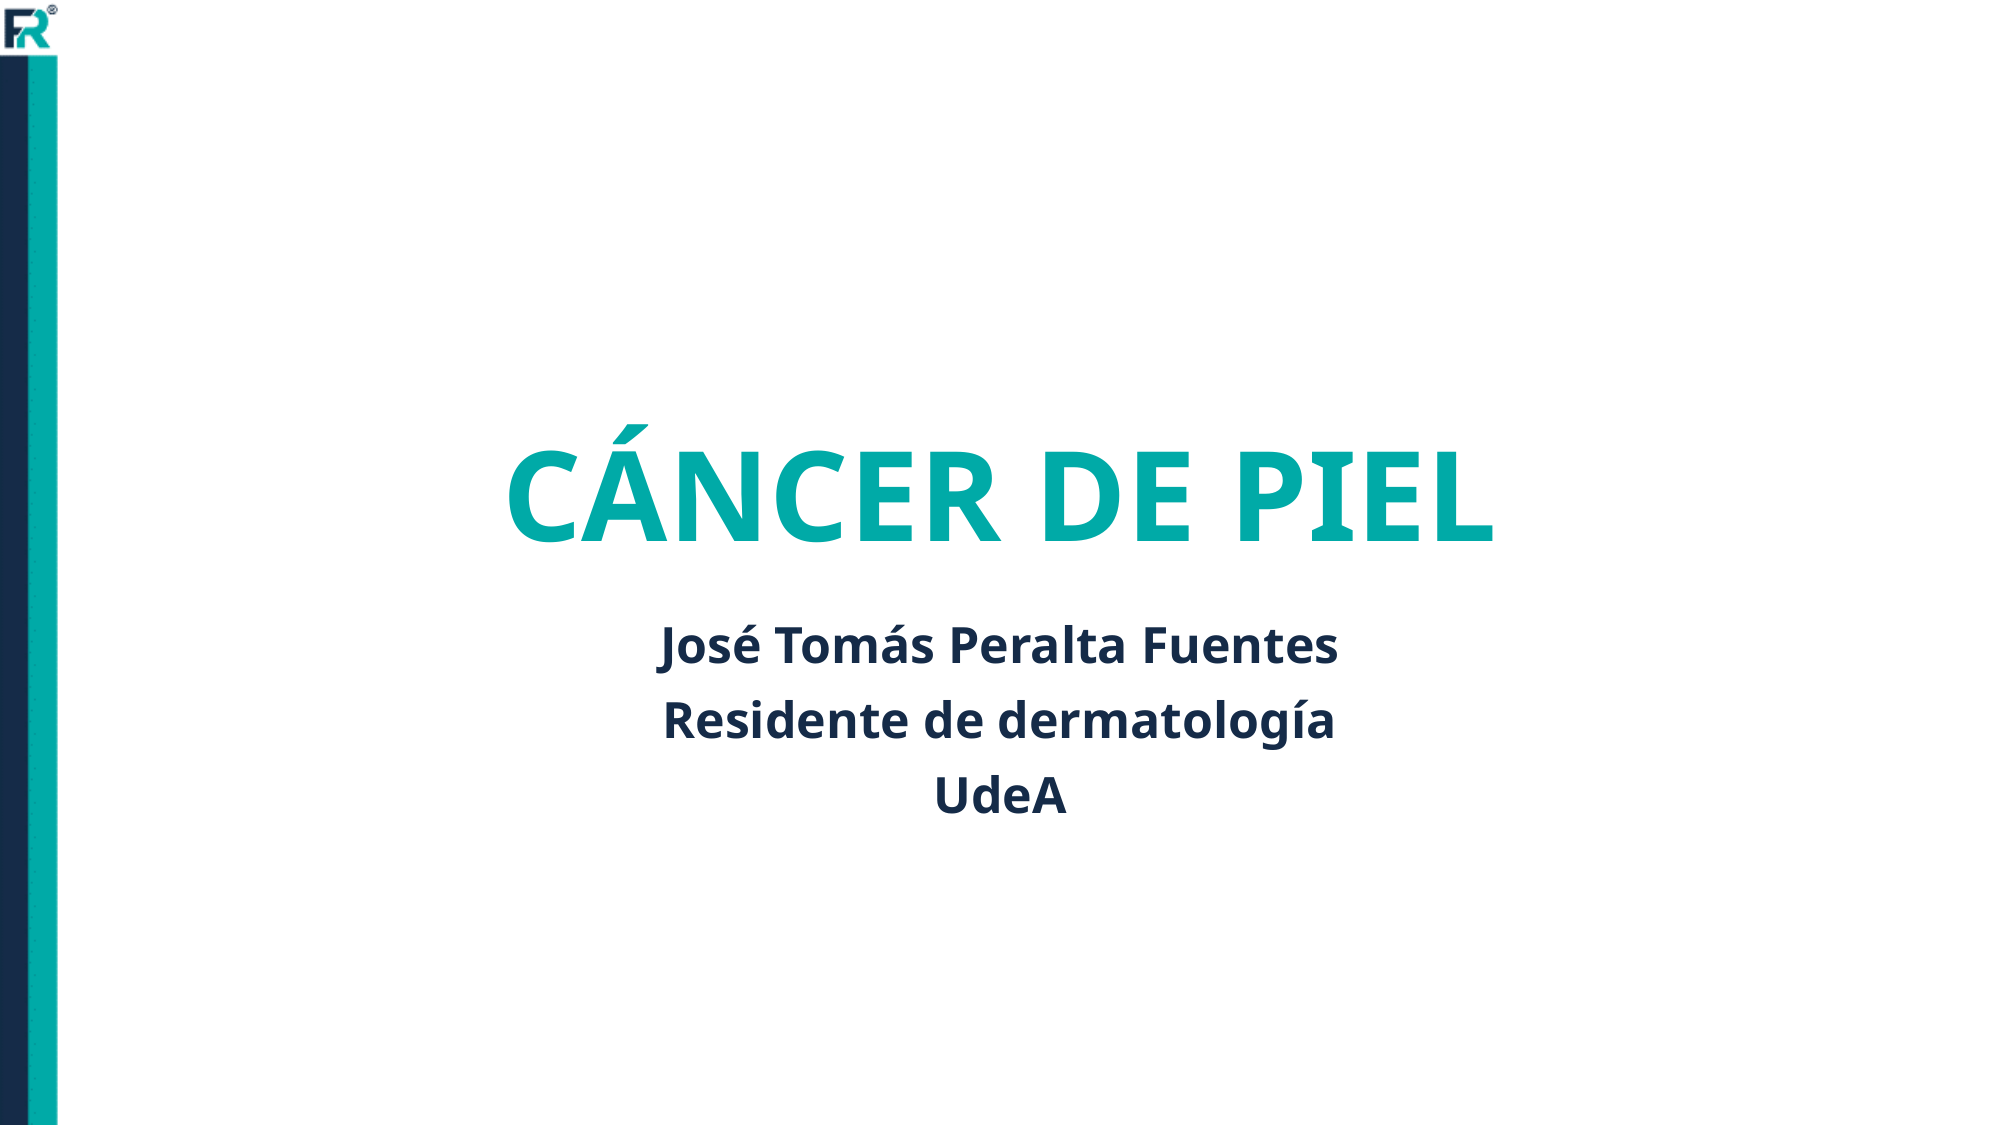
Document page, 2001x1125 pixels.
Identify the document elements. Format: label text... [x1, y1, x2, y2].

subtitle José Tomás Peralta Fuentes Residente de dermatología UdeA [456, 612, 1544, 885]
title CÁNCER DE PIEL [249, 184, 1750, 576]
picture [0, 0, 2001, 1125]
